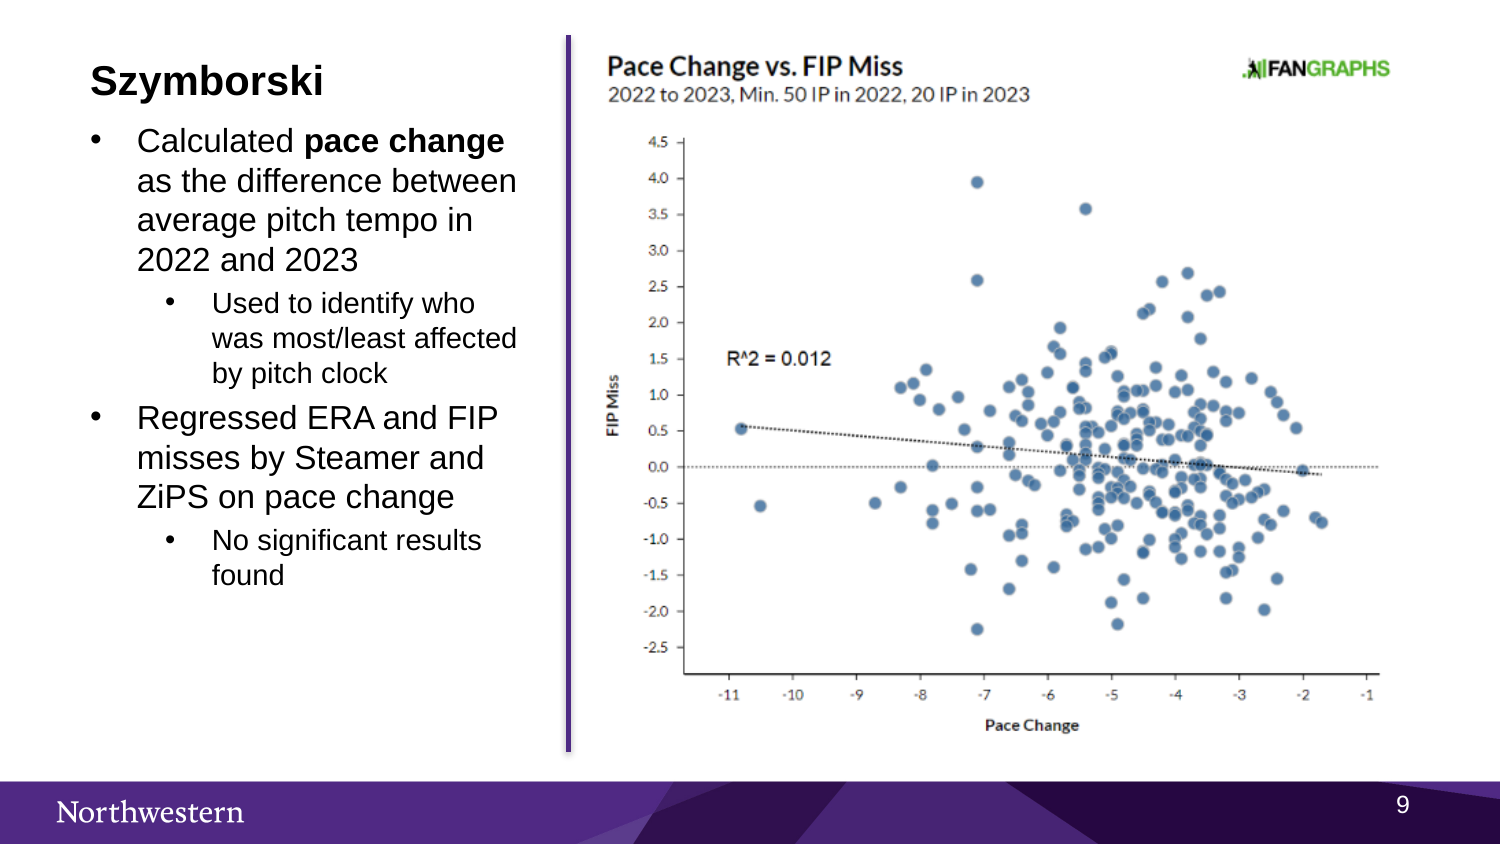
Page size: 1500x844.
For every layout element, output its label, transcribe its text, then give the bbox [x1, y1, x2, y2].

picture [0, 0, 1500, 844]
title Szymborski [75, 33, 569, 112]
slide_number 8 [1074, 782, 1425, 827]
list Calculated pace change as the difference between average pitch tempo in 2022 and 2023 Used to identify who was most/least affected by pitch clock Regressed ERA and FIP misses by Steamer and ZiPS on pace change No significant results found [75, 111, 543, 689]
